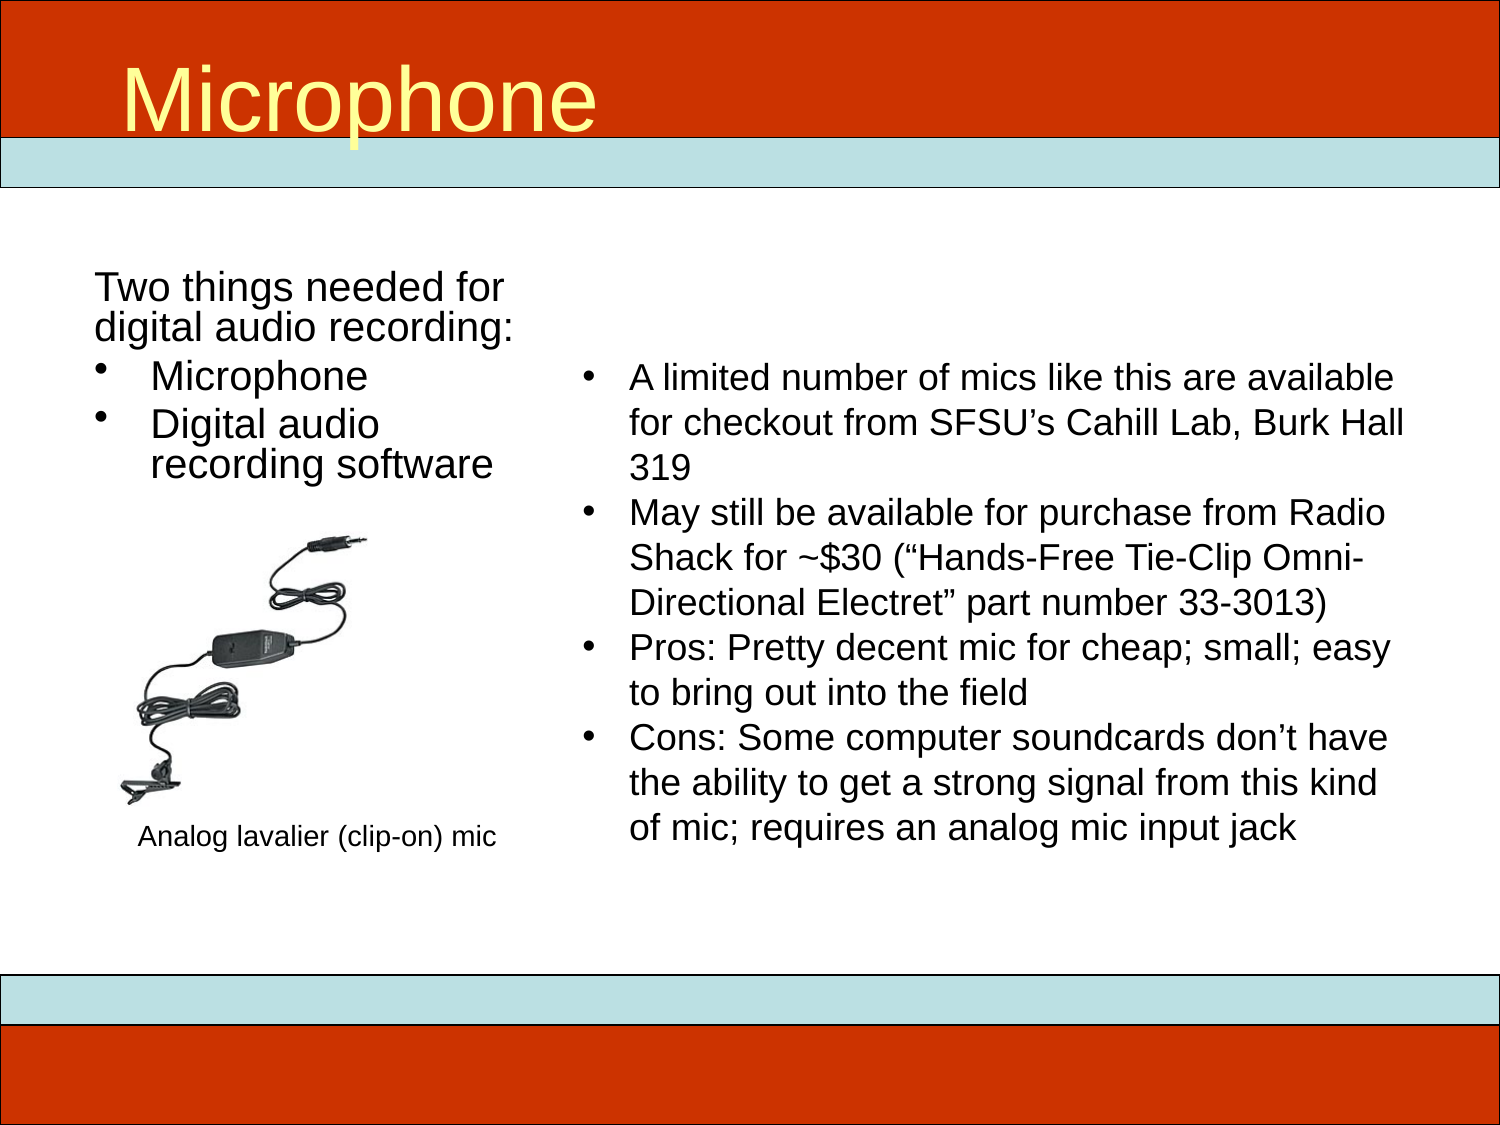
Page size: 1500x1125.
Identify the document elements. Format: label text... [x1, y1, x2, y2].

text_box A limited number of mics like this are available for checkout from SFSU’s Cahill Lab, Burk Hall 319 May still be available for purchase from Radio Shack for ~$30 (“Hands-Free Tie-Clip Omni-Directional Electret” part number 33-3013) Pros: Pretty decent mic for cheap; small; easy to bring out into the field Cons: Some computer soundcards don’t have the ability to get a strong signal from this kind of mic; requires an analog mic input jack [567, 345, 1421, 901]
title Microphone [105, 0, 1456, 189]
text_box Two things needed for digital audio recording: Microphone Digital audio recording software [79, 262, 568, 576]
text_box Analog lavalier (clip-on) mic [55, 810, 567, 860]
picture [117, 531, 376, 810]
